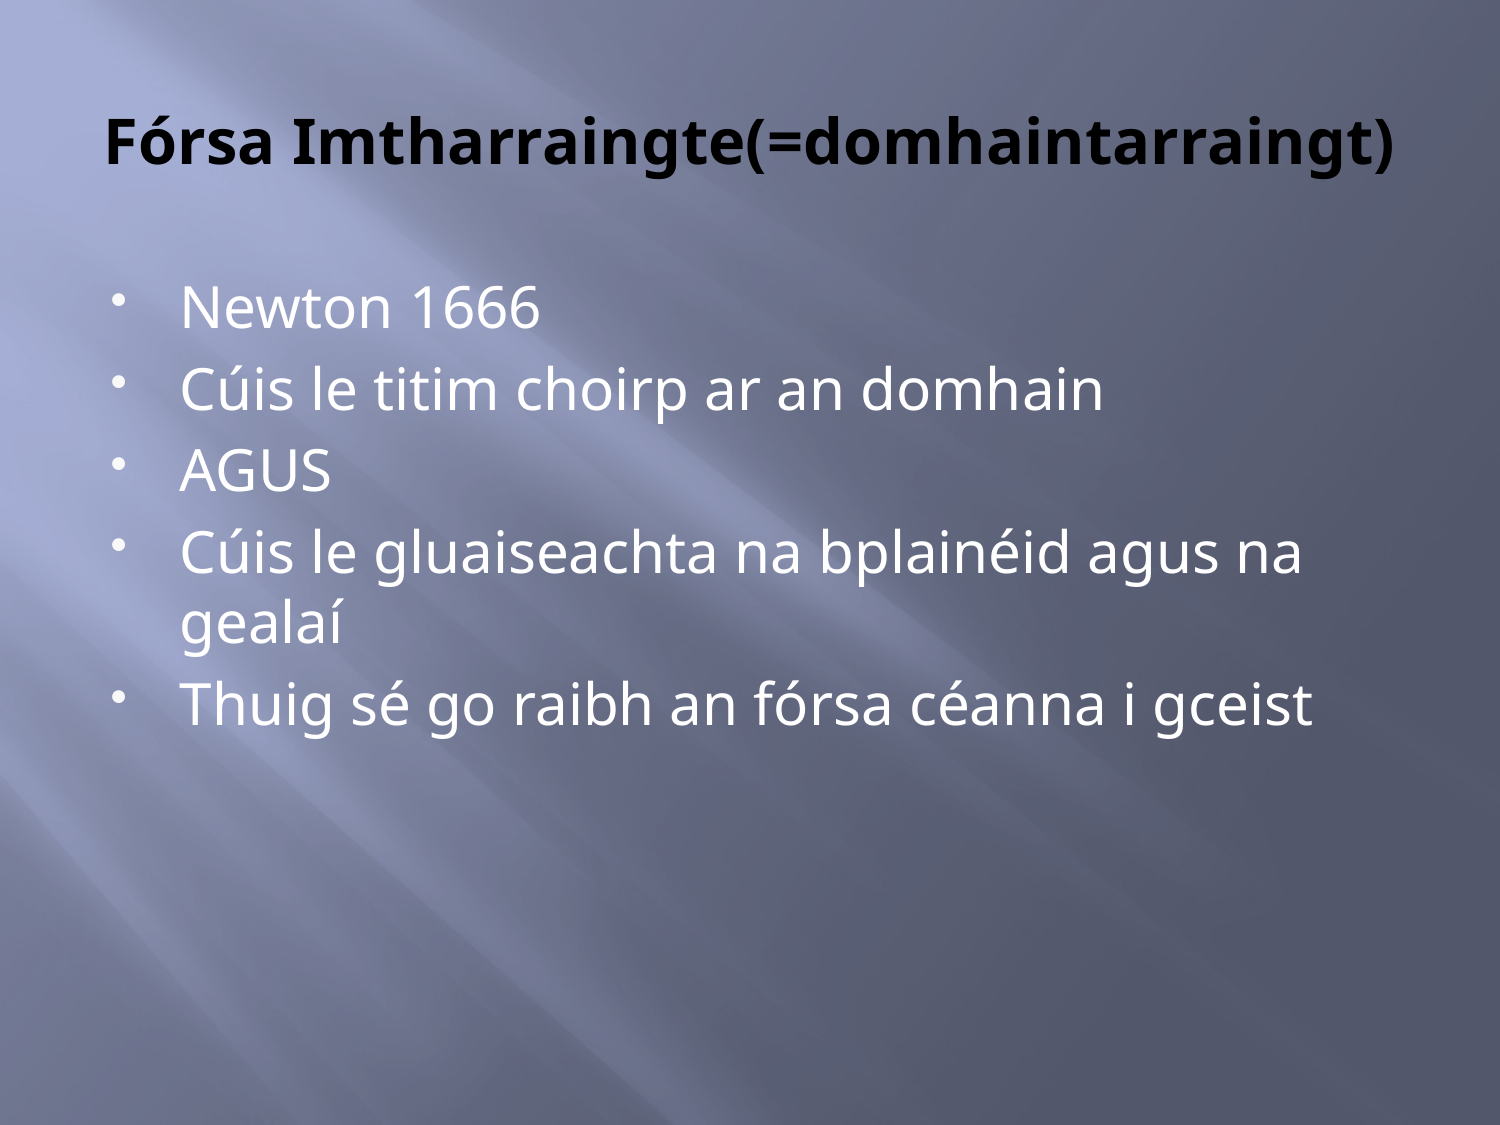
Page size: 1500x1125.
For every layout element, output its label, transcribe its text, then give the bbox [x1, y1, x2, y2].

title Fórsa Imtharraingte(=domhaintarraingt) [75, 45, 1425, 233]
list Newton 1666 Cúis le titim choirp ar an domhain AGUS Cúis le gluaiseachta na bplainéid agus na gealaí Thuig sé go raibh an fórsa céanna i gceist [75, 262, 1425, 1035]
